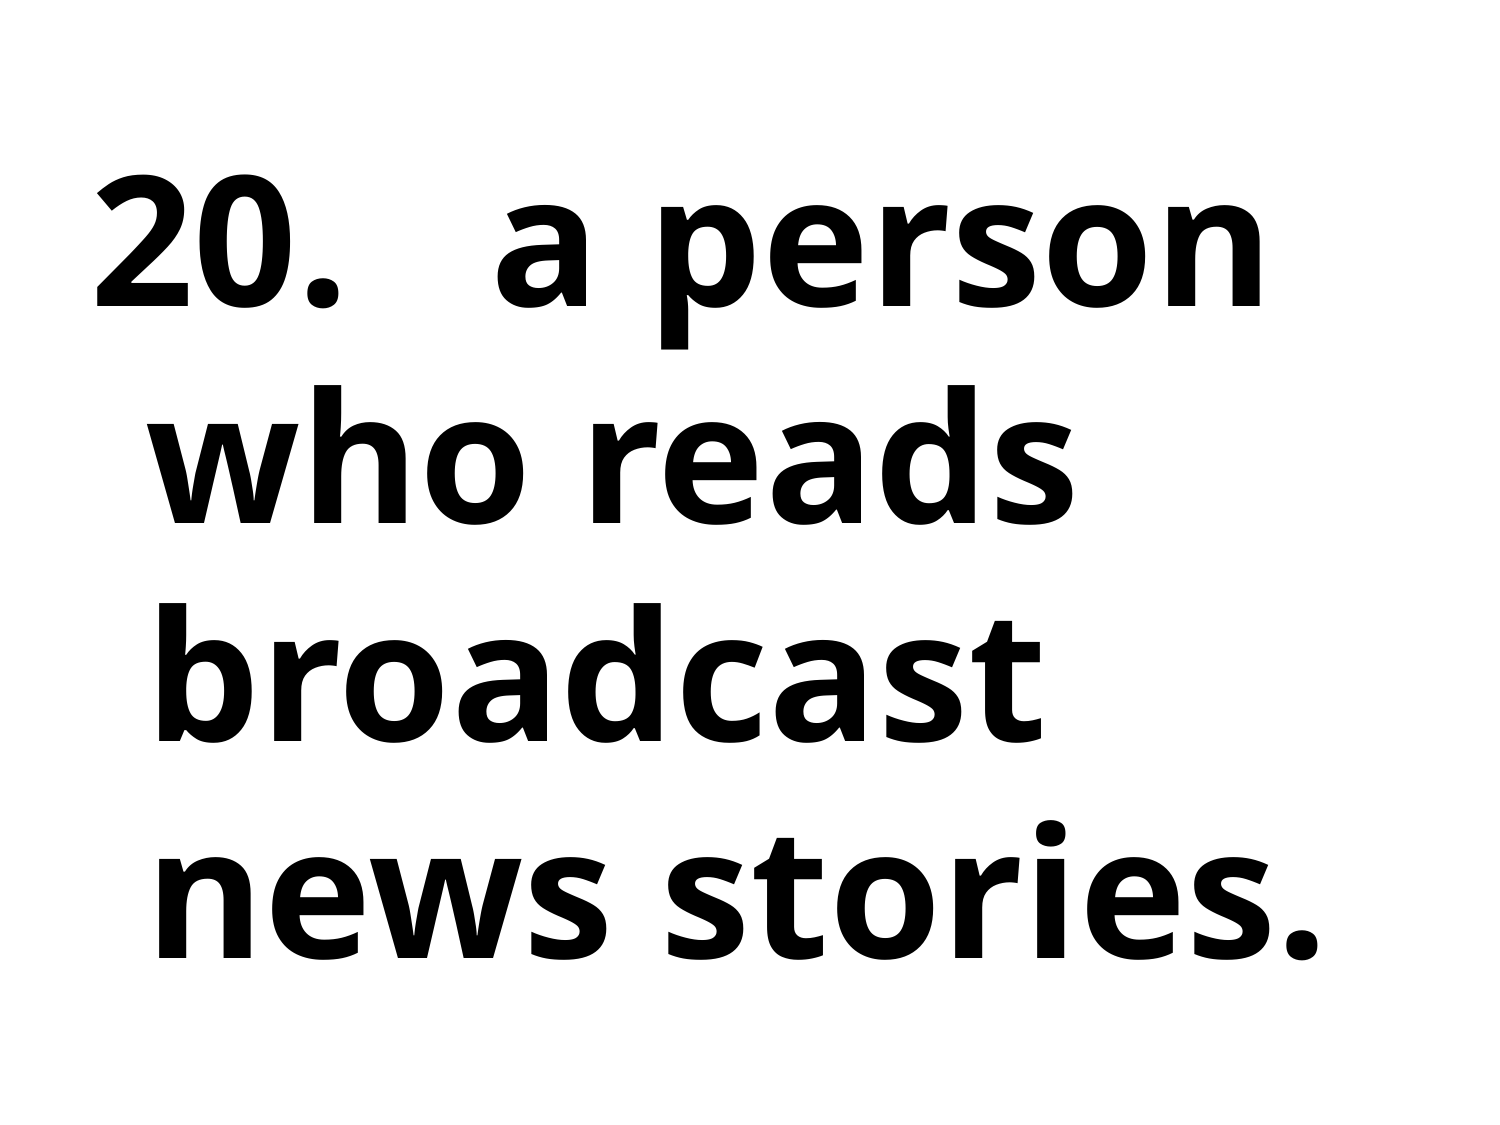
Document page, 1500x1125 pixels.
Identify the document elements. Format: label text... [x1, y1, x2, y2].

list 20. a person who reads broadcast news stories. [75, 117, 1425, 1005]
